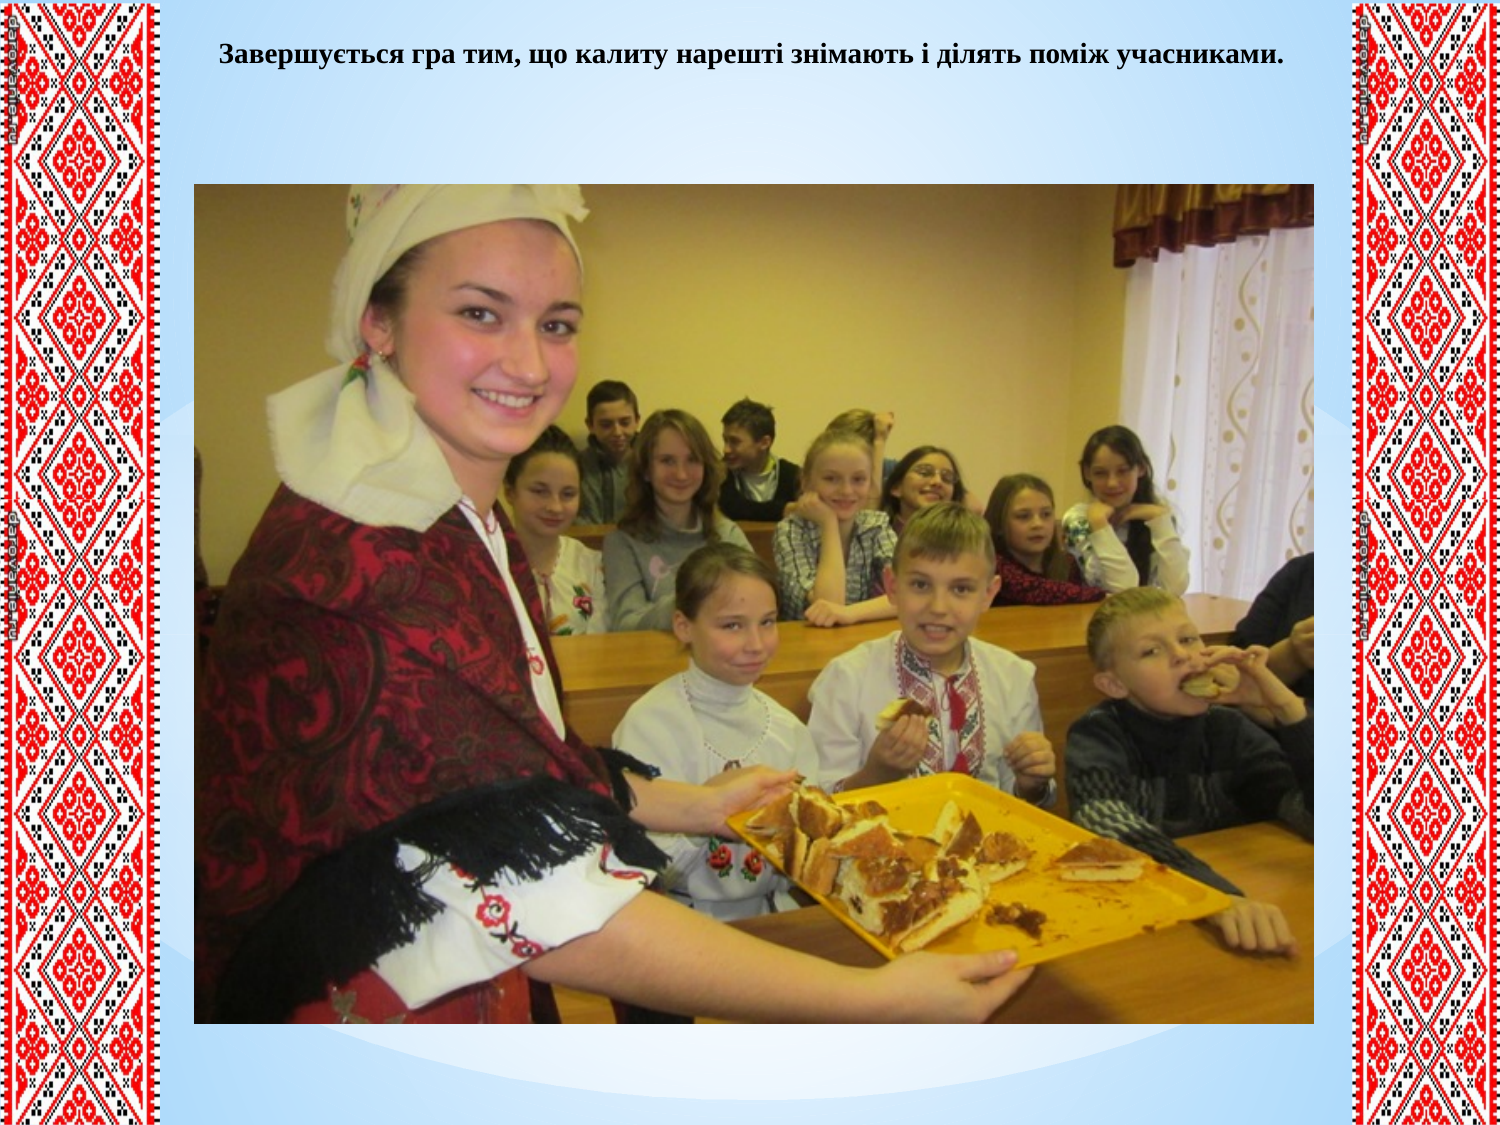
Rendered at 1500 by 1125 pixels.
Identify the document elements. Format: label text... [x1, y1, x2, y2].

text_box Завершується гра тим, що калиту нарешті знімають і ділять поміж учасниками. [182, 19, 1341, 79]
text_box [1352, 3, 1500, 1125]
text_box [0, 3, 160, 1125]
picture [194, 184, 1314, 1024]
